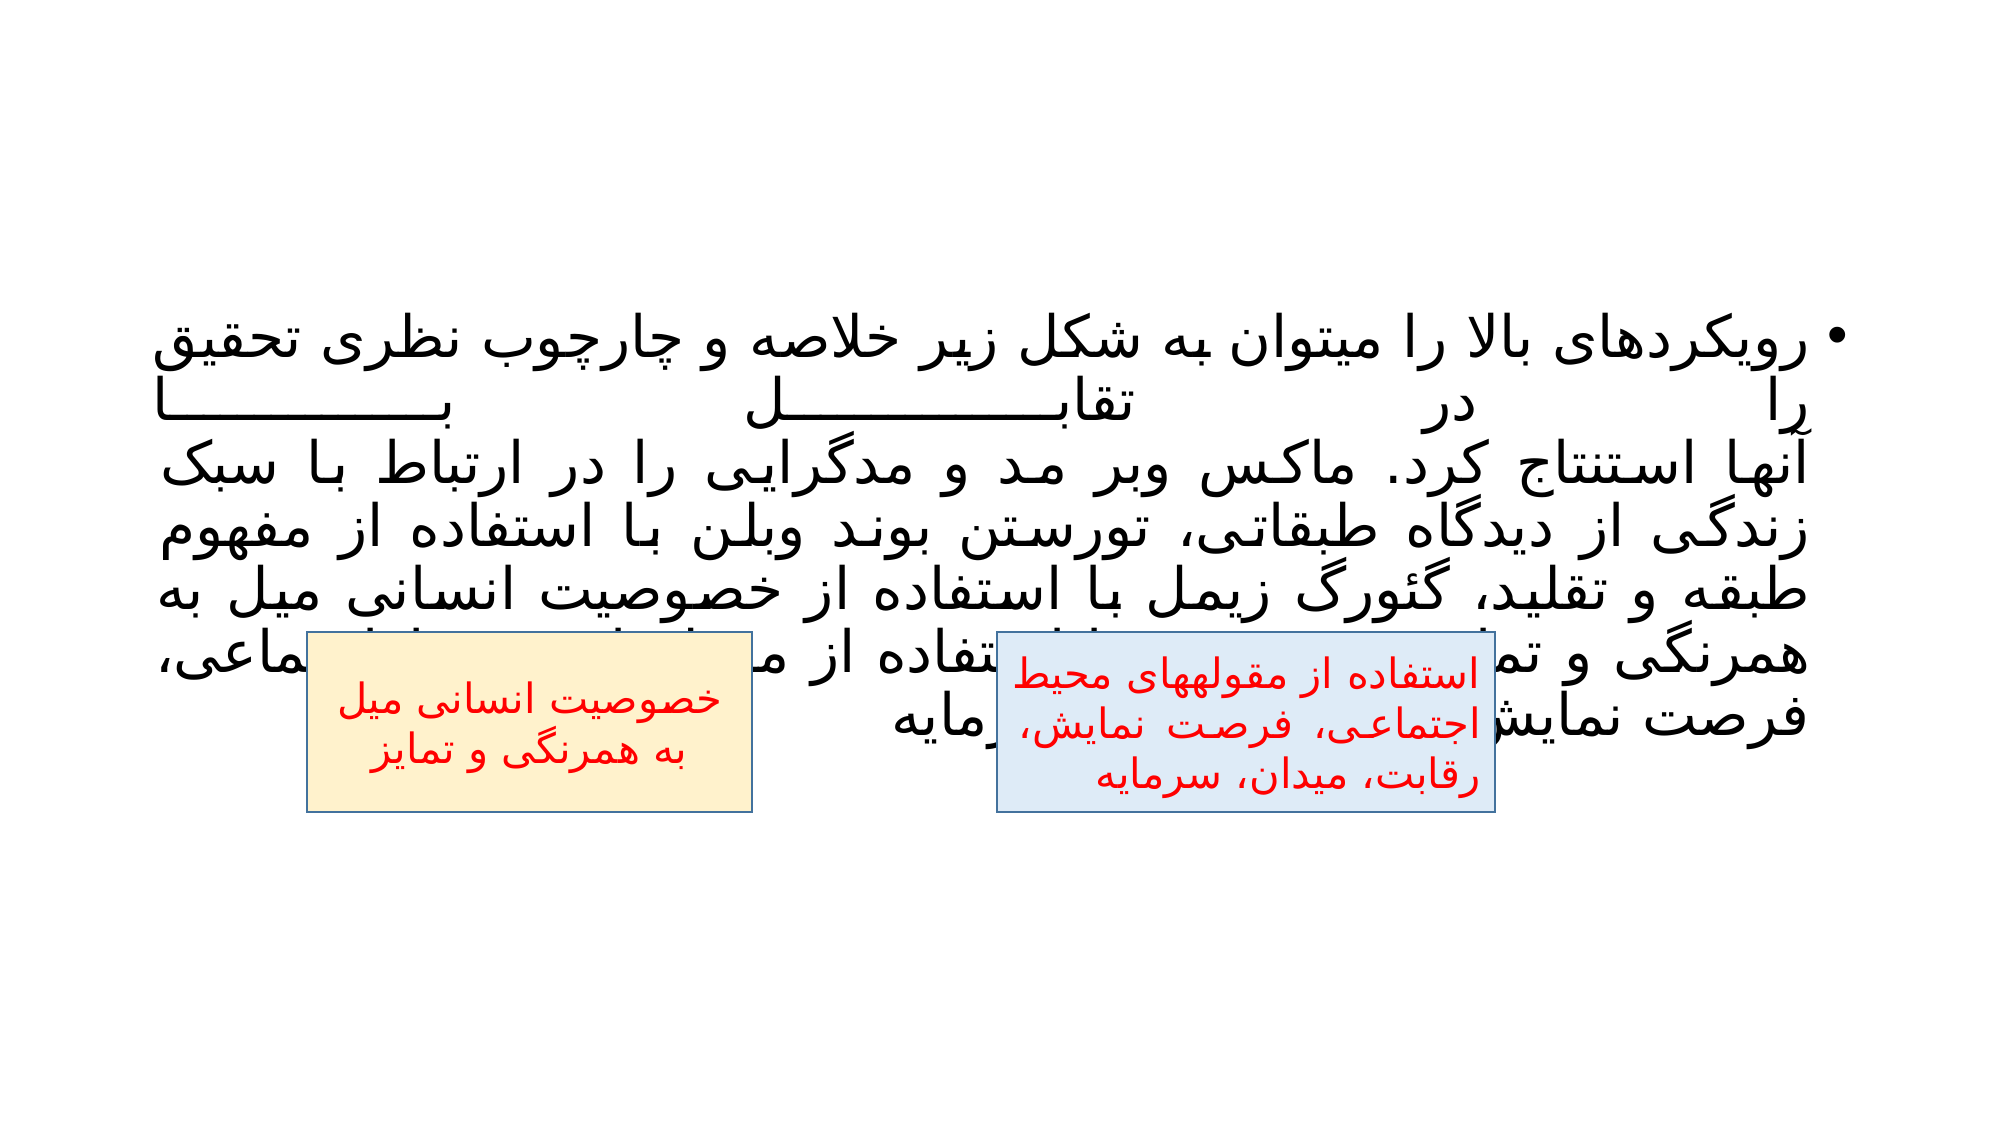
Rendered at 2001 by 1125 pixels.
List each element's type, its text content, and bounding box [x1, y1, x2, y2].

text_box خصوصیت انسانی میل به همرنگی و تمایز [306, 631, 753, 813]
list رویکردهای بالا را میتوان به شکل زیر خلاصه و چارچوب نظری تحقیق را در تقابل با آنها استنتاج کرد. ماکس وبر مد و مدگرایی را در ارتباط با سبک زندگی از دیدگاه طبقاتی، تورستن بوند وبلن با استفاده از مفهوم طبقه و تقلید، گئورگ زیمل با استفاده از خصوصیت انسانی میل به همرنگی و تمایز، پیر بوردیو با استفاده از مقولههای محیط اجتماعی، فرصت نمایش، رقابت، میدان، سرمایه [137, 299, 1863, 1014]
text_box استفاده از مقولههای محیط اجتماعی، فرصت نمایش، رقابت، میدان، سرمایه [996, 631, 1496, 813]
